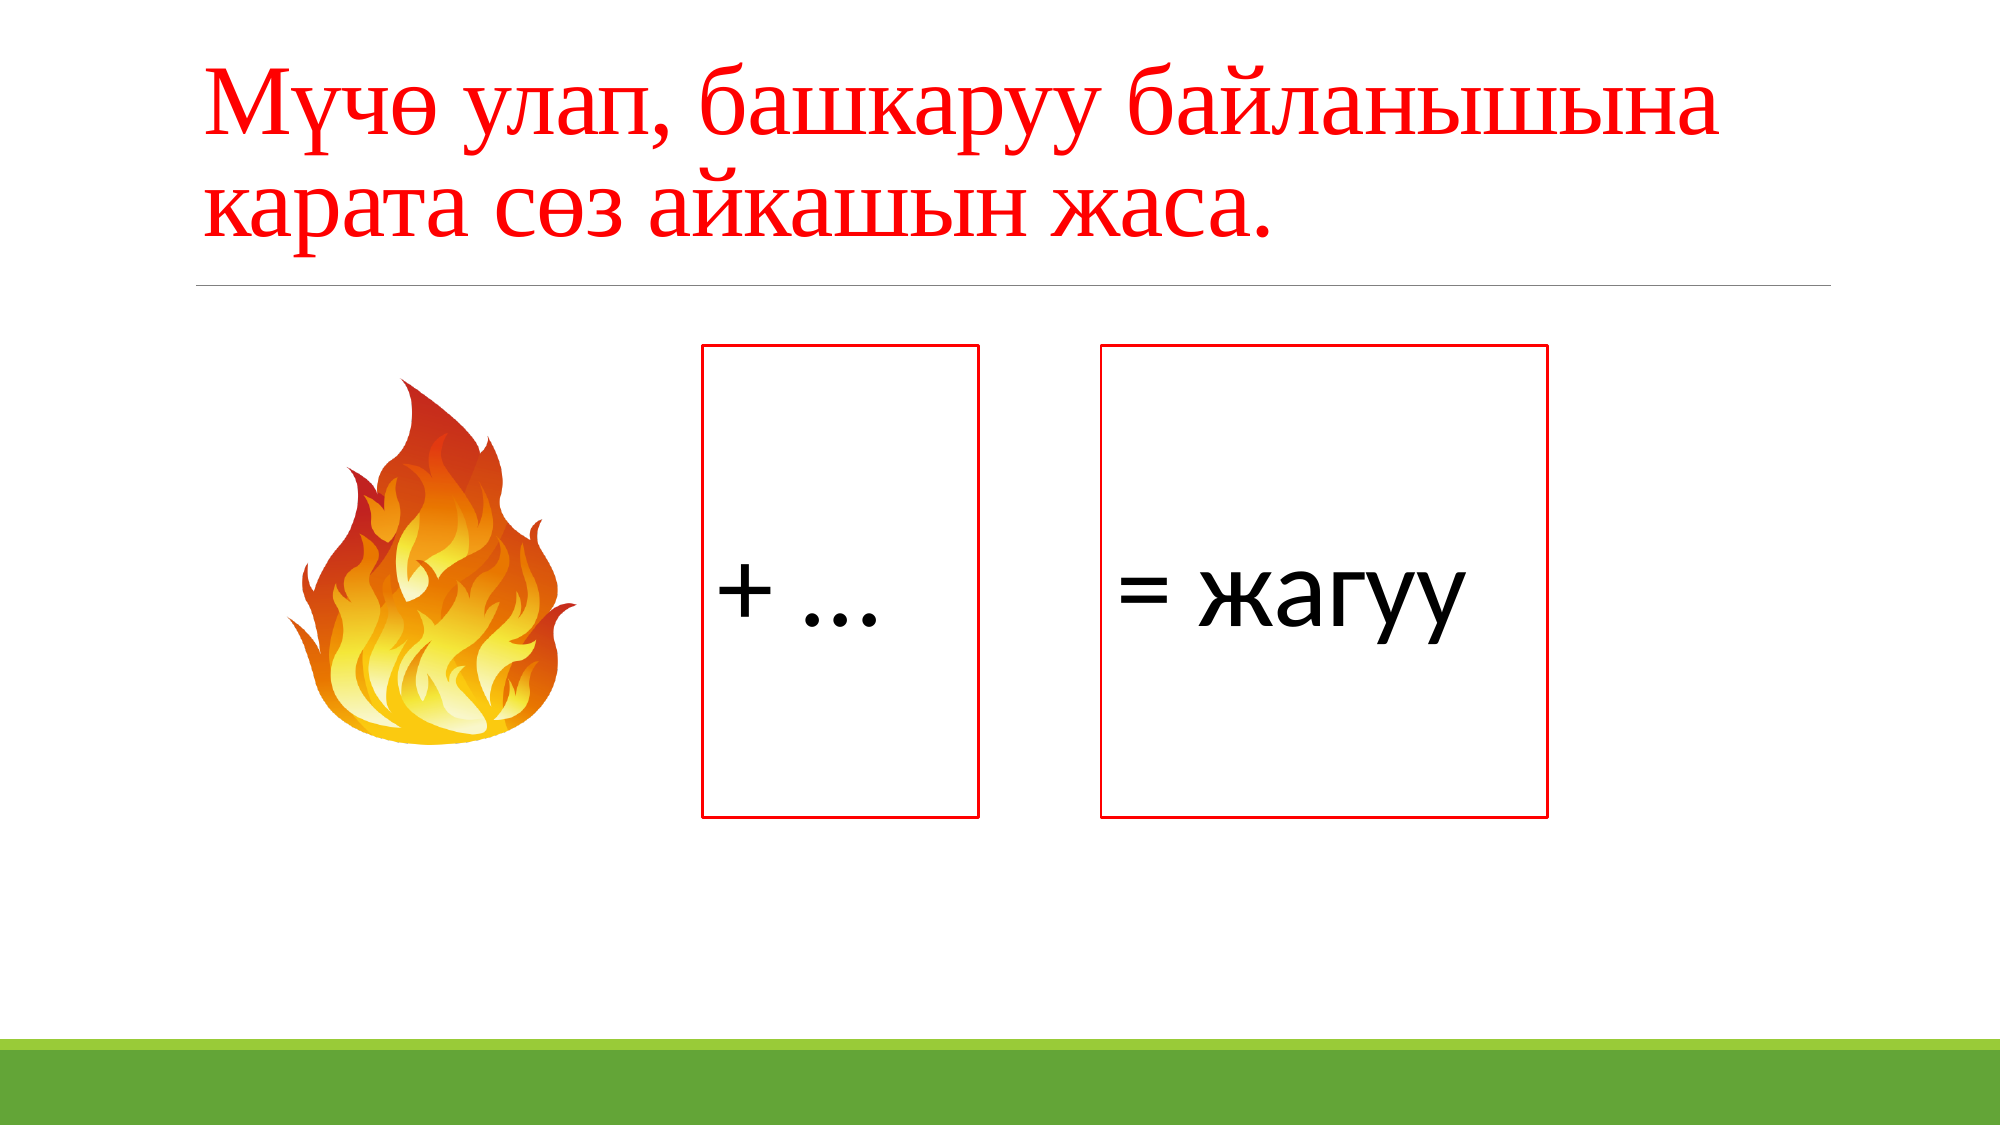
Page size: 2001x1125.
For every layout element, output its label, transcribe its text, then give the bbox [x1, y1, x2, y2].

text_box = жагуу [1100, 344, 1549, 819]
text_box + ... [701, 344, 980, 819]
title Мүчө улап, башкаруу байланышына карата сөз айкашын жаса. [188, 23, 1830, 265]
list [282, 373, 581, 749]
